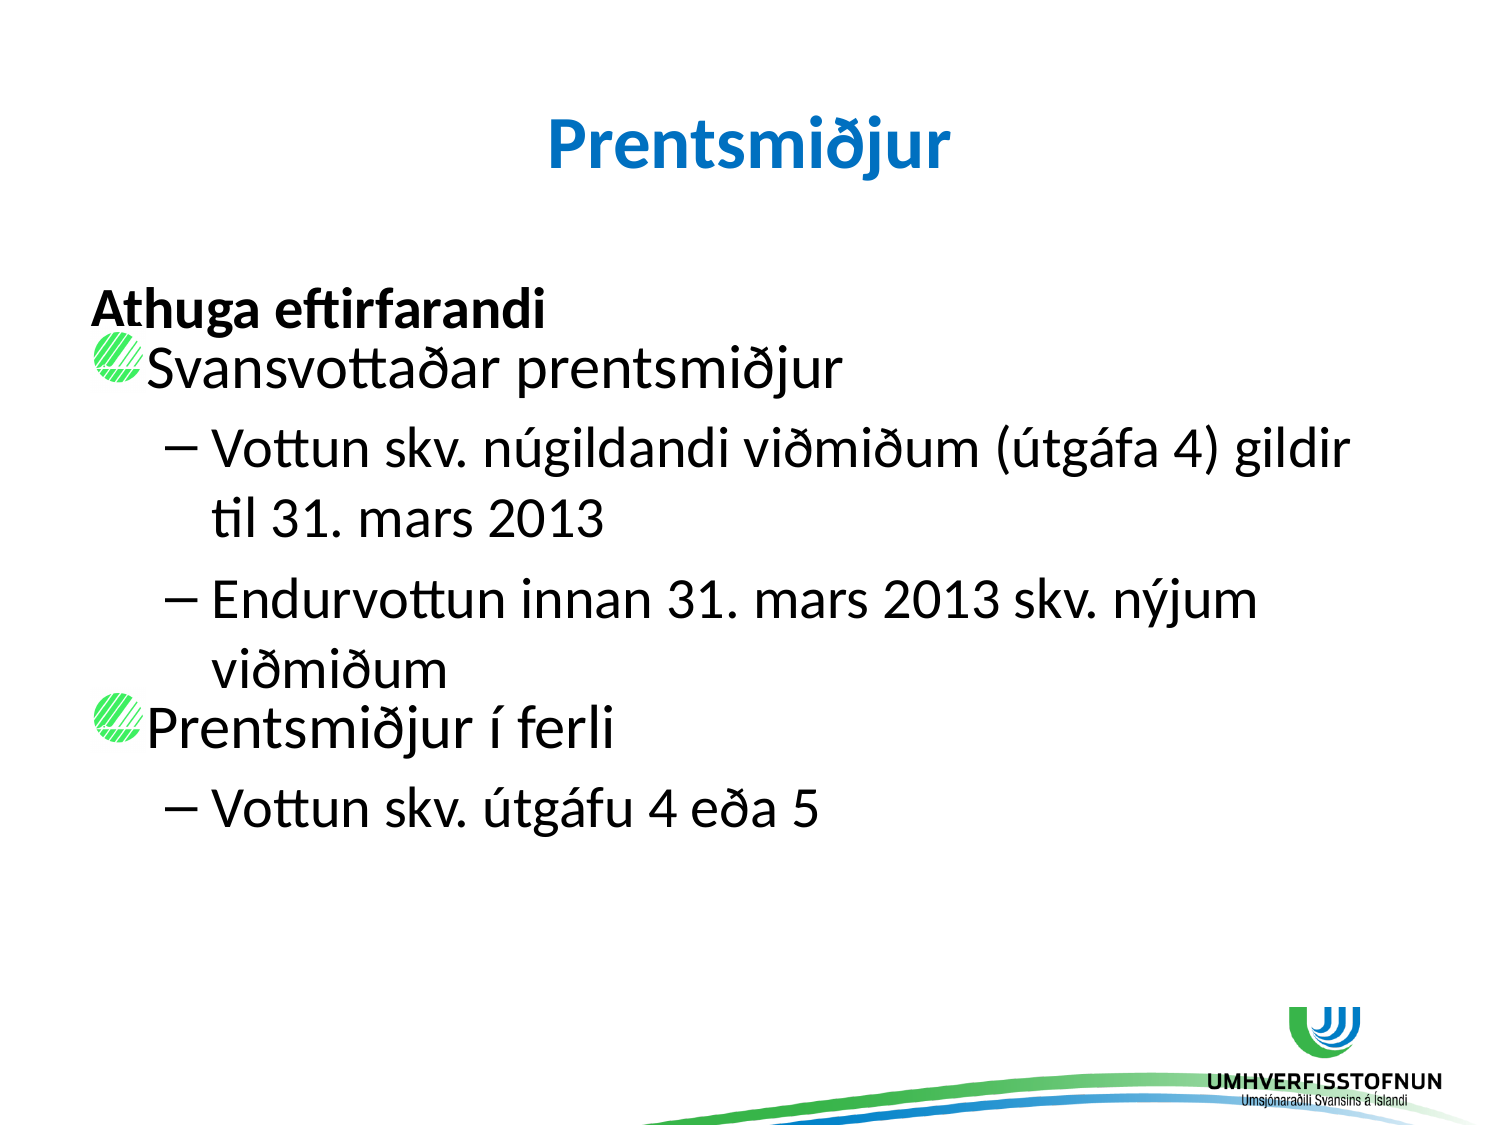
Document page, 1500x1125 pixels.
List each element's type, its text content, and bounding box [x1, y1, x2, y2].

list Athuga eftirfarandi Svansvottaðar prentsmiðjur Vottun skv. núgildandi viðmiðum (útgáfa 4) gildir til 31. mars 2013 Endurvottun innan 31. mars 2013 skv. nýjum viðmiðum Prentsmiðjur í ferli Vottun skv. útgáfu 4 eða 5 [75, 262, 1425, 1005]
picture [433, 1007, 1500, 1125]
title Prentsmiðjur [75, 45, 1425, 233]
picture [90, 687, 146, 753]
picture [90, 326, 146, 393]
